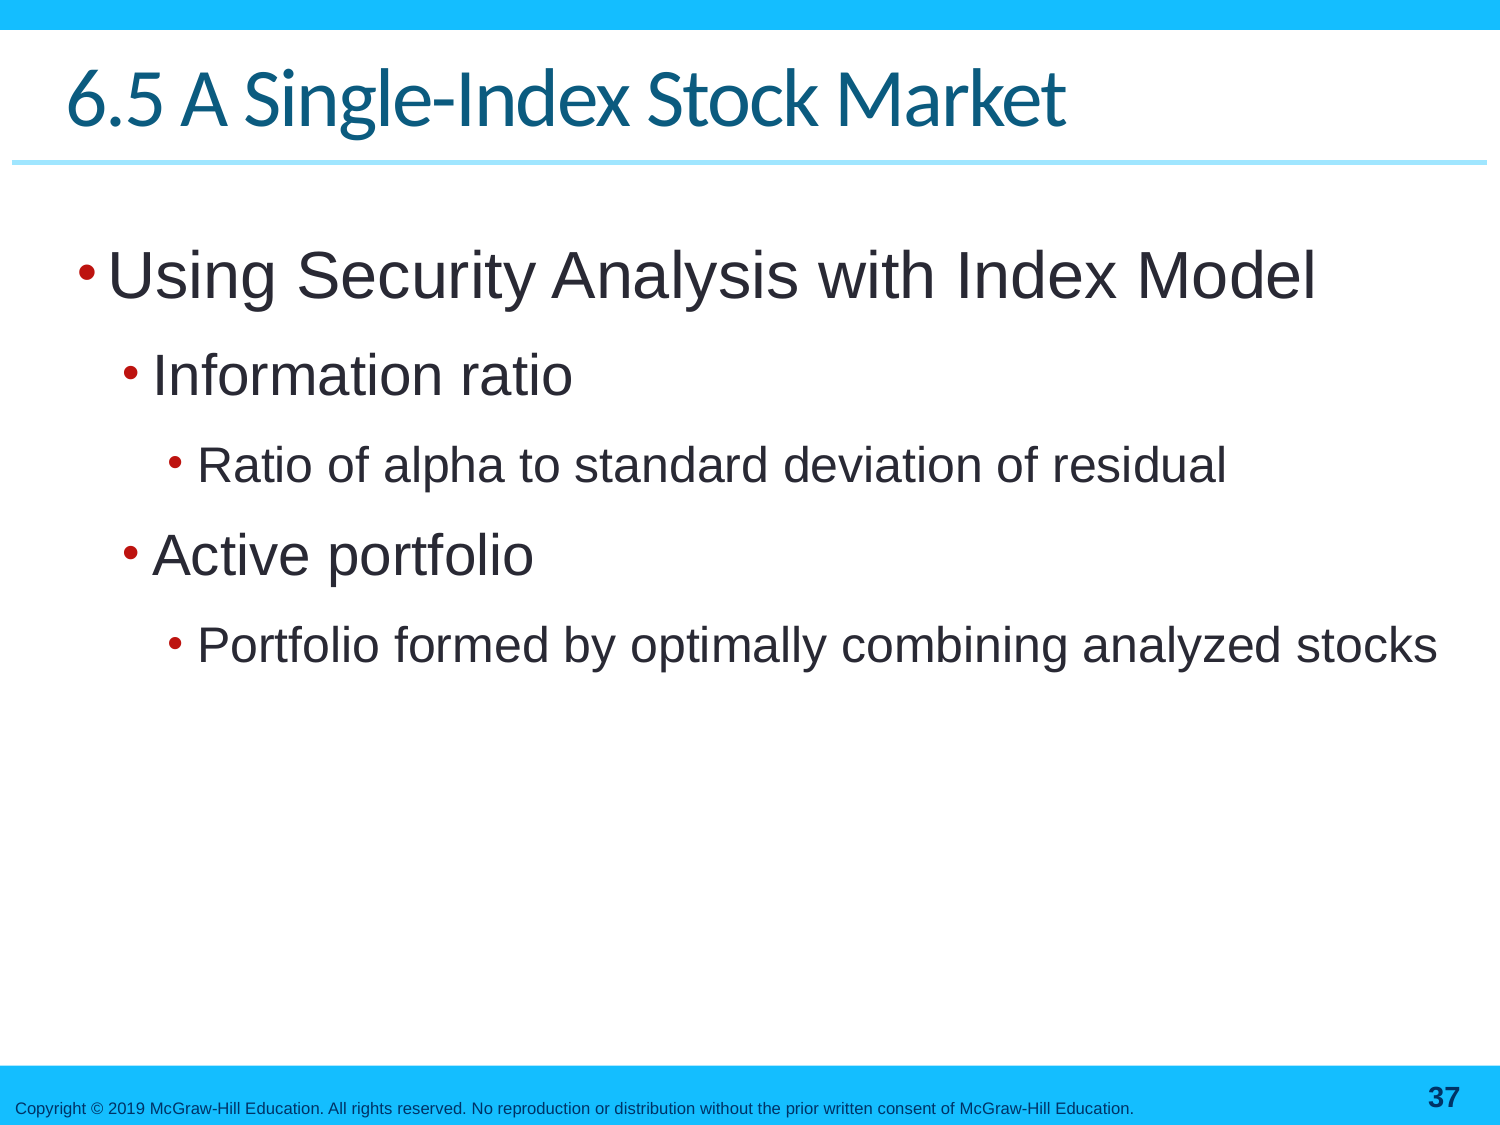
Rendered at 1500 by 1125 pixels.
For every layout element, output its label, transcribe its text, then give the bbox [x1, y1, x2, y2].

list Using Security Analysis with Index Model Information ratio Ratio of alpha to standard deviation of residual Active portfolio Portfolio formed by optimally combining analyzed stocks [62, 224, 1498, 1025]
title 6.5 A Single-Index Stock Market [50, 24, 1453, 163]
